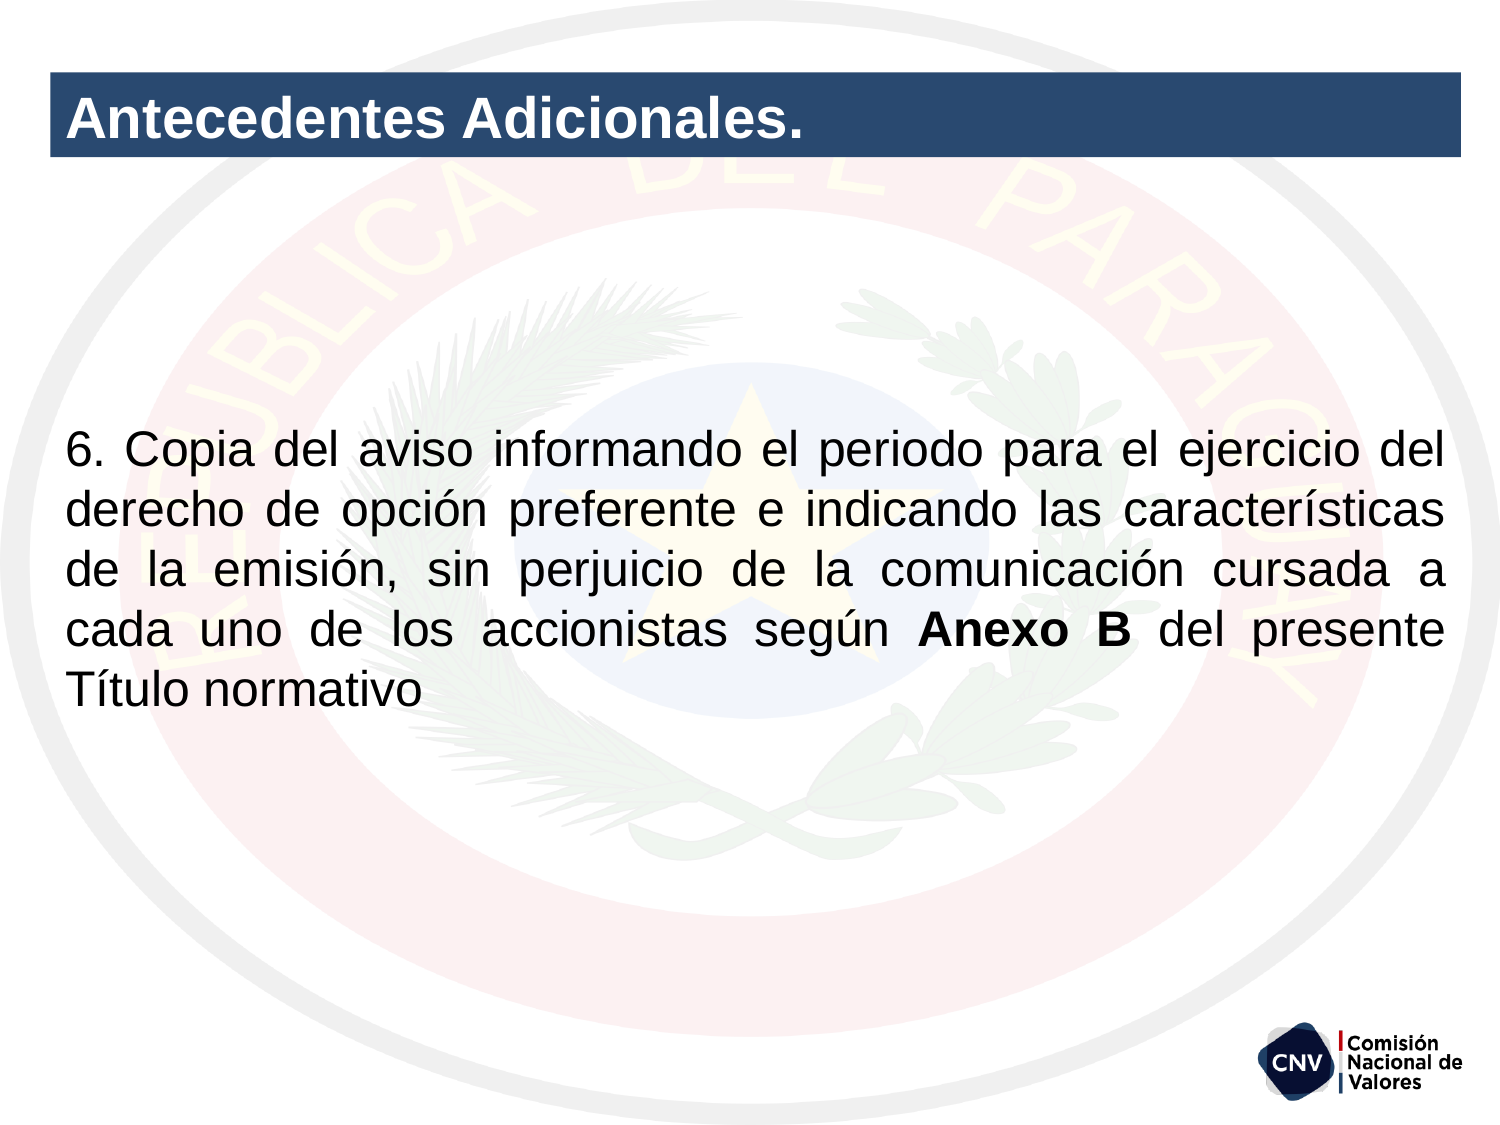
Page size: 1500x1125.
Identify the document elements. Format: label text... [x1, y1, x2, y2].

text_box Antecedentes Adicionales. [50, 72, 1461, 158]
text_box 6. Copia del aviso informando el periodo para el ejercicio del derecho de opción preferente e indicando las características de la emisión, sin perjuicio de la comunicación cursada a cada uno de los accionistas según Anexo B del presente Título normativo [50, 408, 1461, 872]
picture [1204, 977, 1500, 1125]
